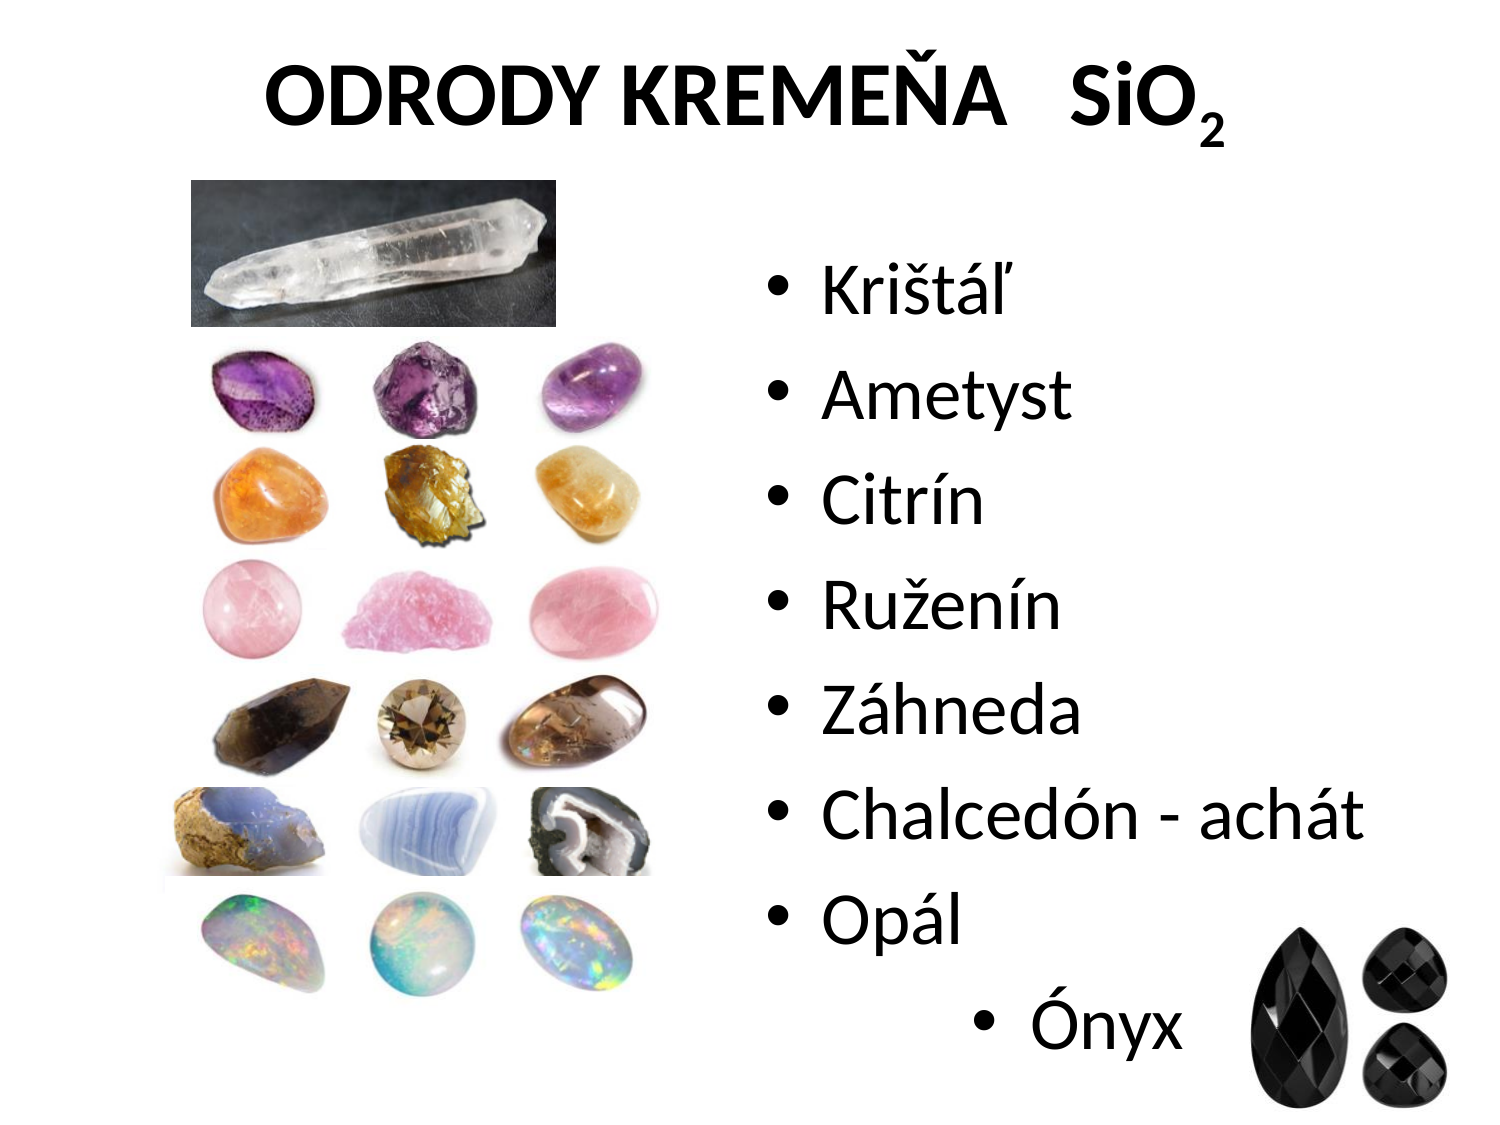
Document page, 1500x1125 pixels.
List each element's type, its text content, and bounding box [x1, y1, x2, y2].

title ODRODY KREMEŇA SiO2 [70, 19, 1421, 173]
picture [157, 336, 682, 1024]
picture [191, 180, 556, 327]
list Krištáľ Ametyst Citrín Ruženín Záhneda Chalcedón - achát Opál Ónyx [750, 231, 1471, 1106]
picture [1209, 919, 1498, 1117]
